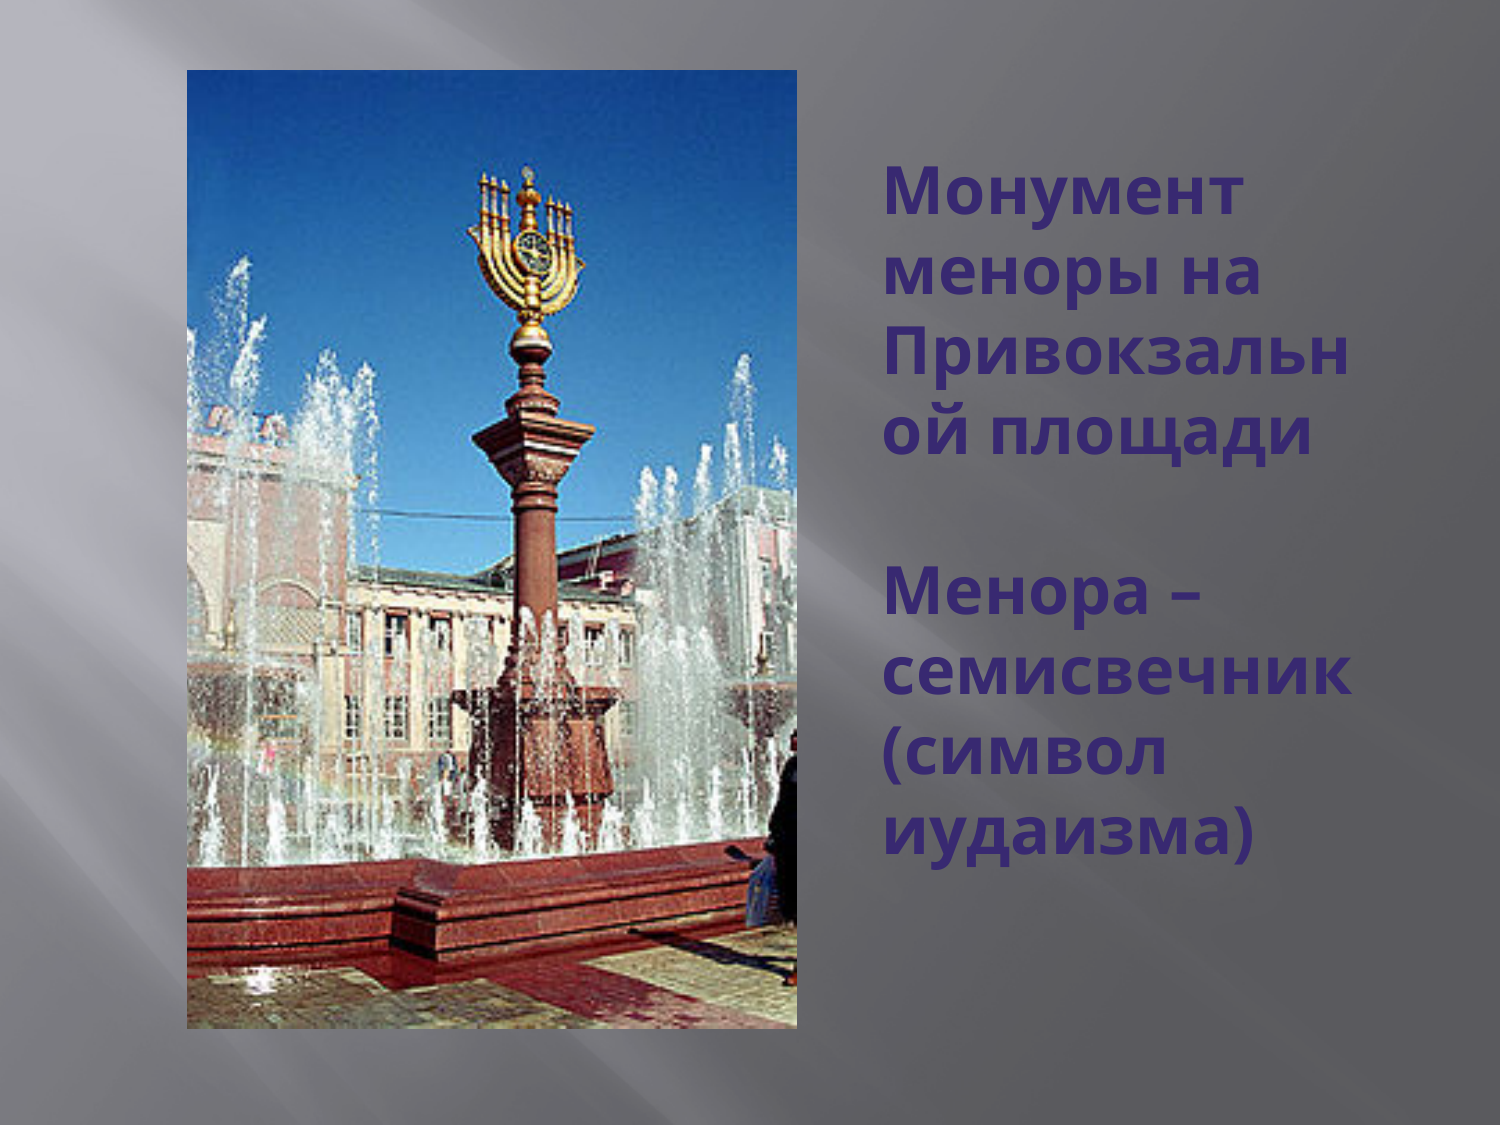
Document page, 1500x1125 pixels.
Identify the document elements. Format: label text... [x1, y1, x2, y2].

picture [187, 70, 798, 1029]
text_box Монумент меноры на Привокзальной площади Менора – семисвечник (символ иудаизма) [867, 140, 1383, 875]
